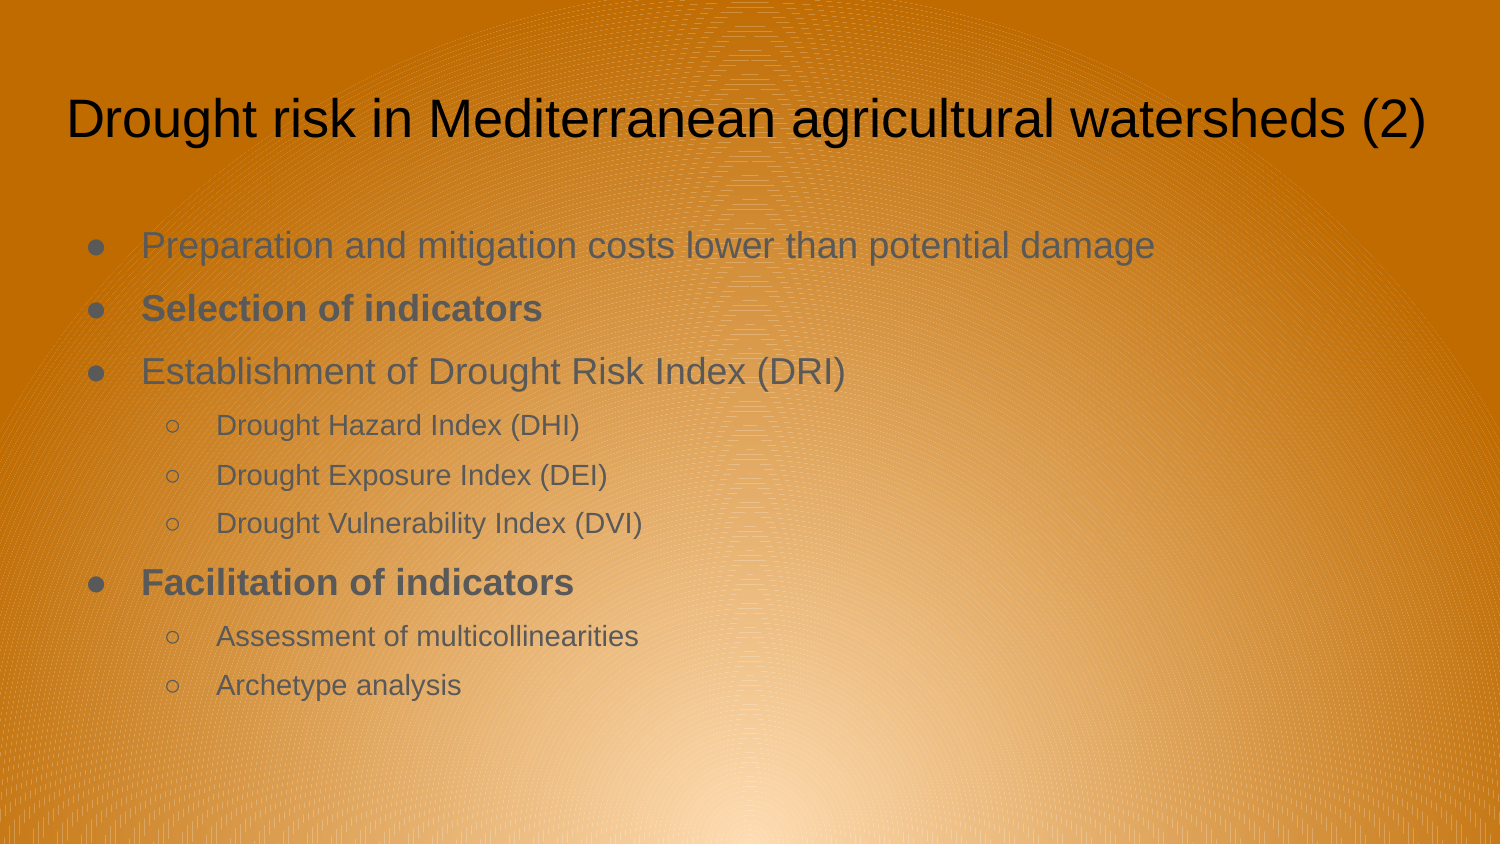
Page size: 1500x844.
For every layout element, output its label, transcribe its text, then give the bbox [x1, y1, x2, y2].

title Drought risk in Mediterranean agricultural watersheds (2) [51, 72, 1449, 167]
list Preparation and mitigation costs lower than potential damage Selection of indicators Establishment of Drought Risk Index (DRI) Drought Hazard Index (DHI) Drought Exposure Index (DEI) Drought Vulnerability Index (DVI) Facilitation of indicators Assessment of multicollinearities Archetype analysis [51, 189, 1449, 833]
